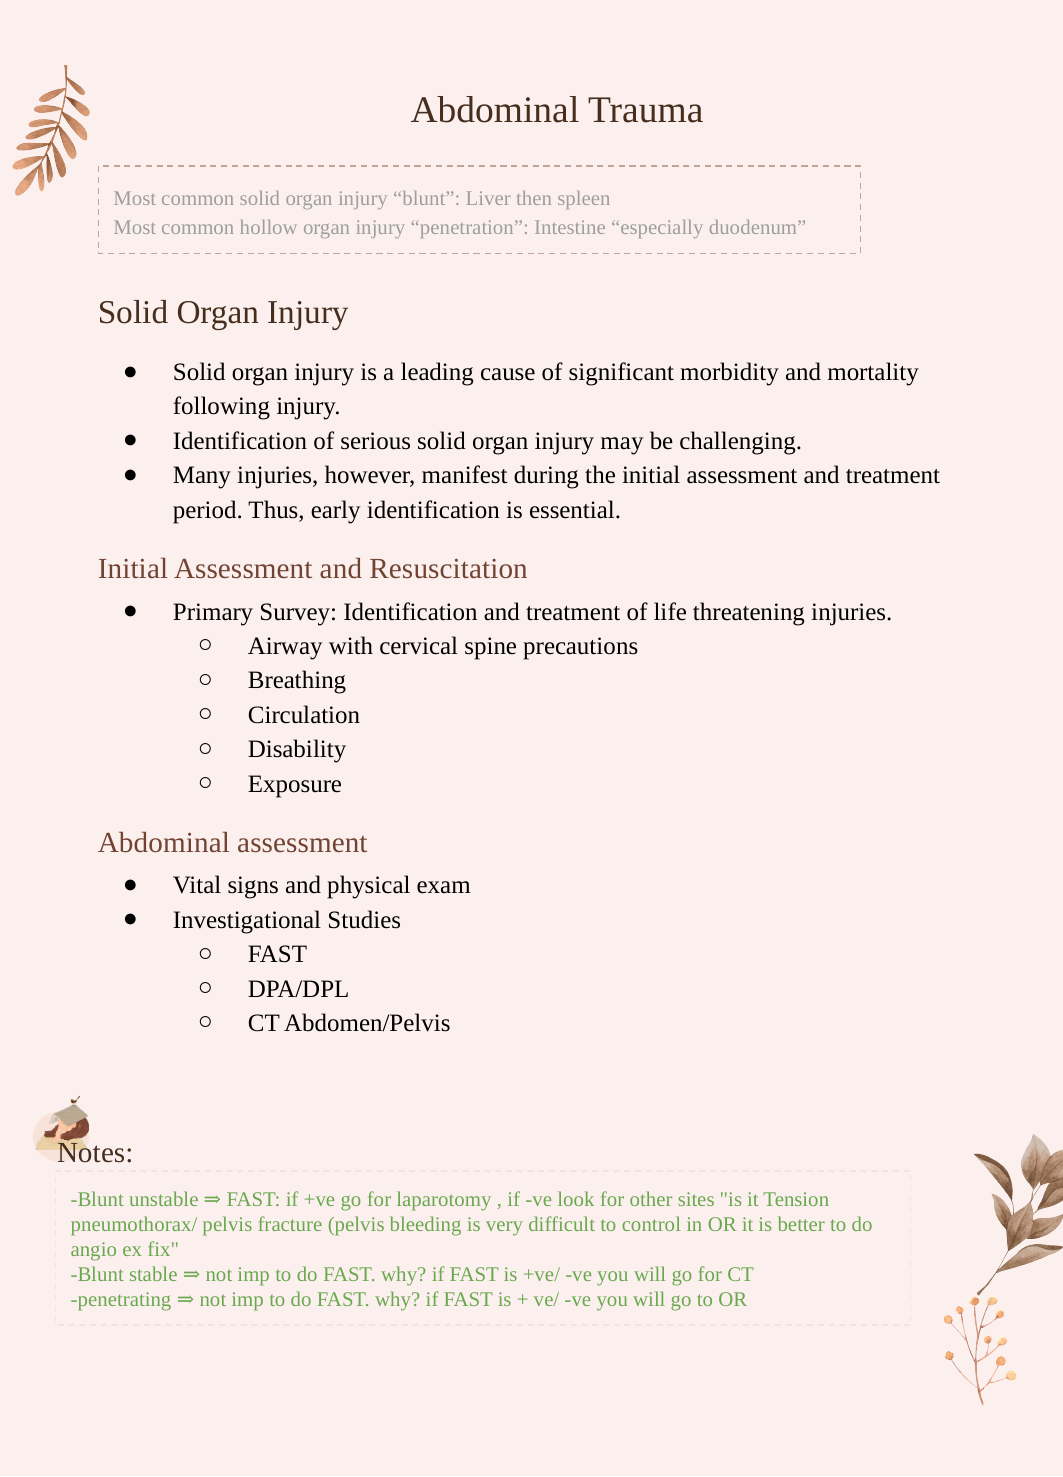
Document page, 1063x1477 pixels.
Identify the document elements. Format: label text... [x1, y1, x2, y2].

picture [0, 63, 82, 196]
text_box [32, 1094, 911, 1326]
picture [919, 1134, 1063, 1412]
list Abdominal Trauma Solid Organ Injury Solid organ injury is a leading cause of significant morbidity and mortality following injury. Identification of serious solid organ injury may be challenging. Many injuries, however, manifest during the initial assessment and treatment period. Thus, early identification is essential. Initial Assessment and Resuscitation Primary Survey: Identification and treatment of life threatening injuries. Airway with cervical spine precautions Breathing Circulation Disability Exposure Abdominal assessment Vital signs and physical exam Investigational Studies FAST DPA/DPL CT Abdomen/Pelvis [82, 63, 1032, 1293]
text_box Most common solid organ injury “blunt”: Liver then spleen Most common hollow organ injury “penetration”: Intestine “especially duodenum” [98, 166, 861, 254]
